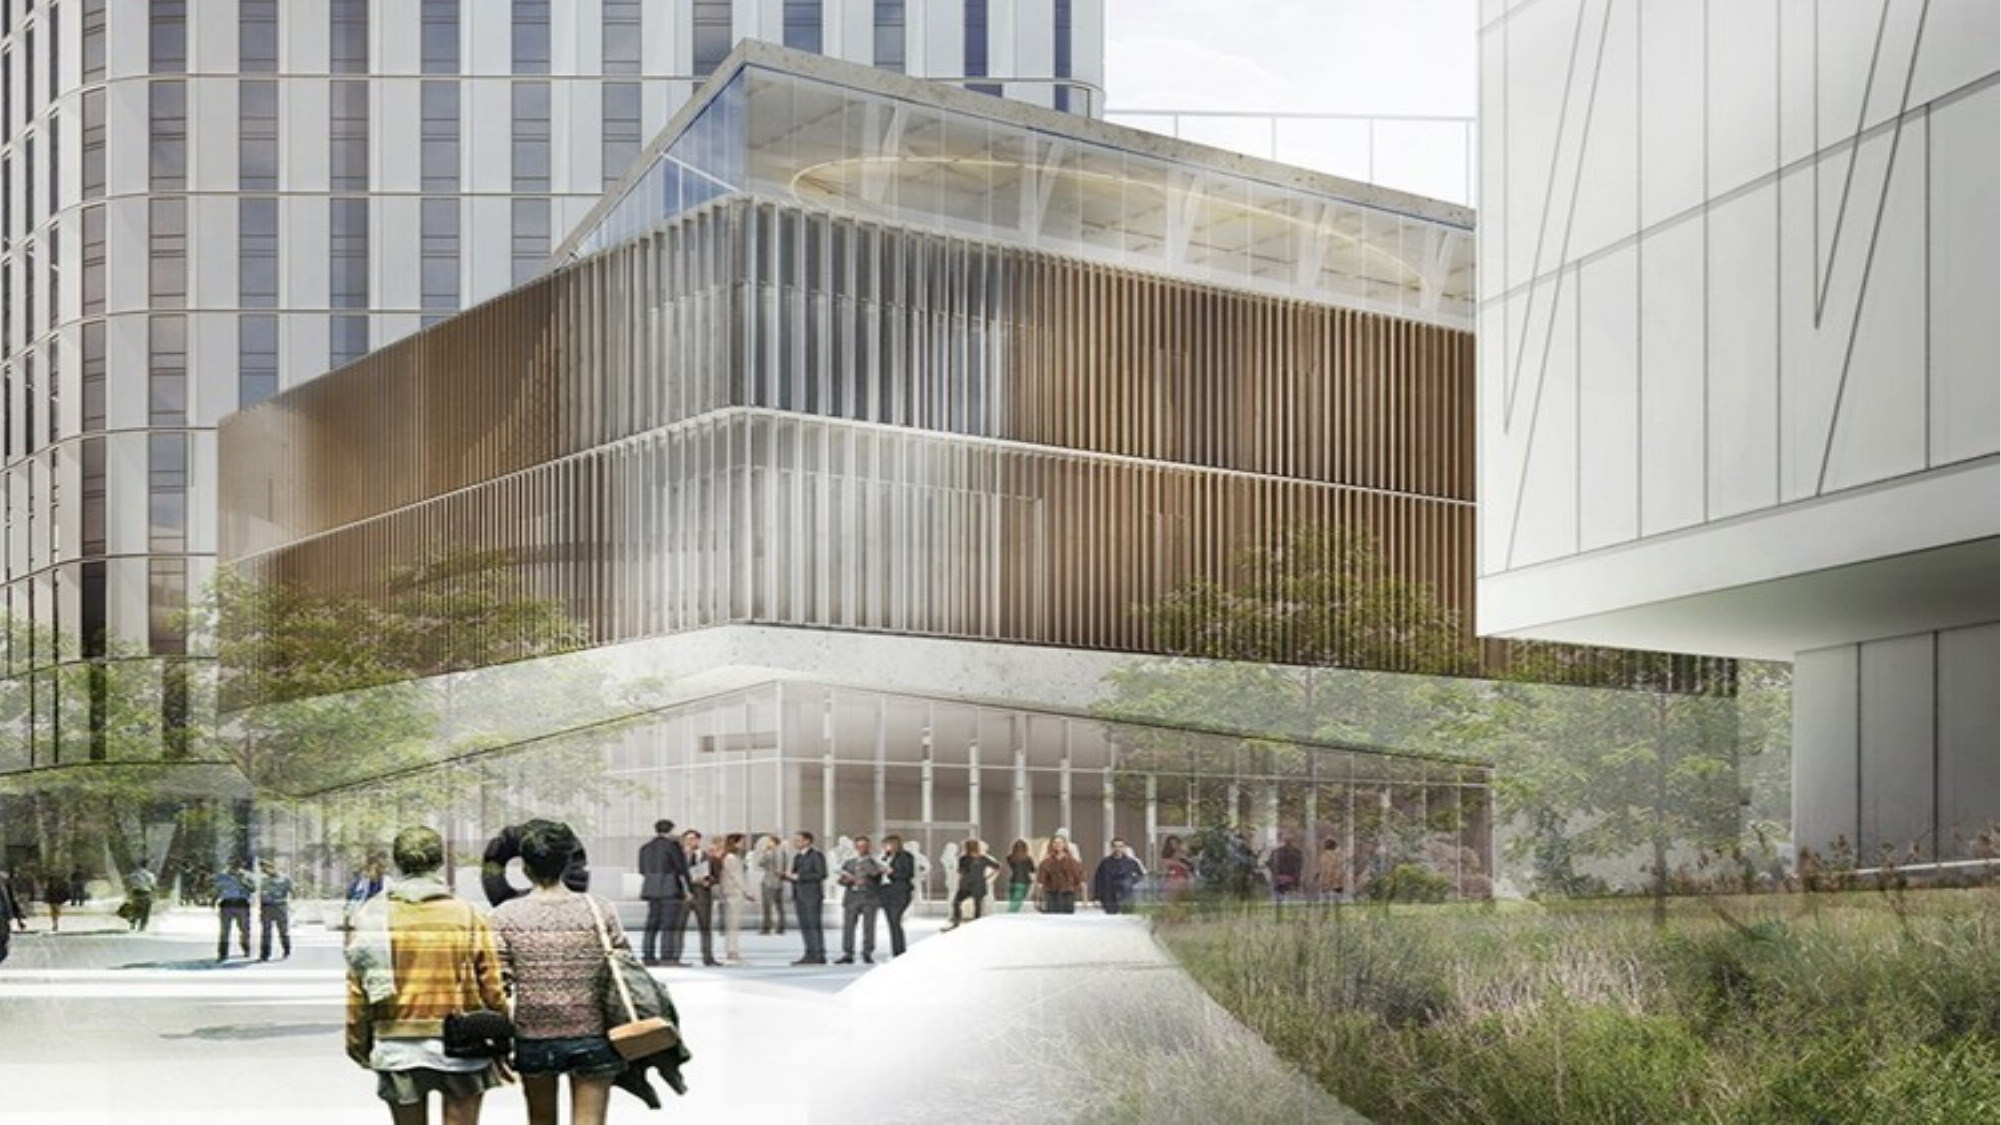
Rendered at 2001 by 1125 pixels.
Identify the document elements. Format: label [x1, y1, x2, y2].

list [0, 0, 2000, 1125]
